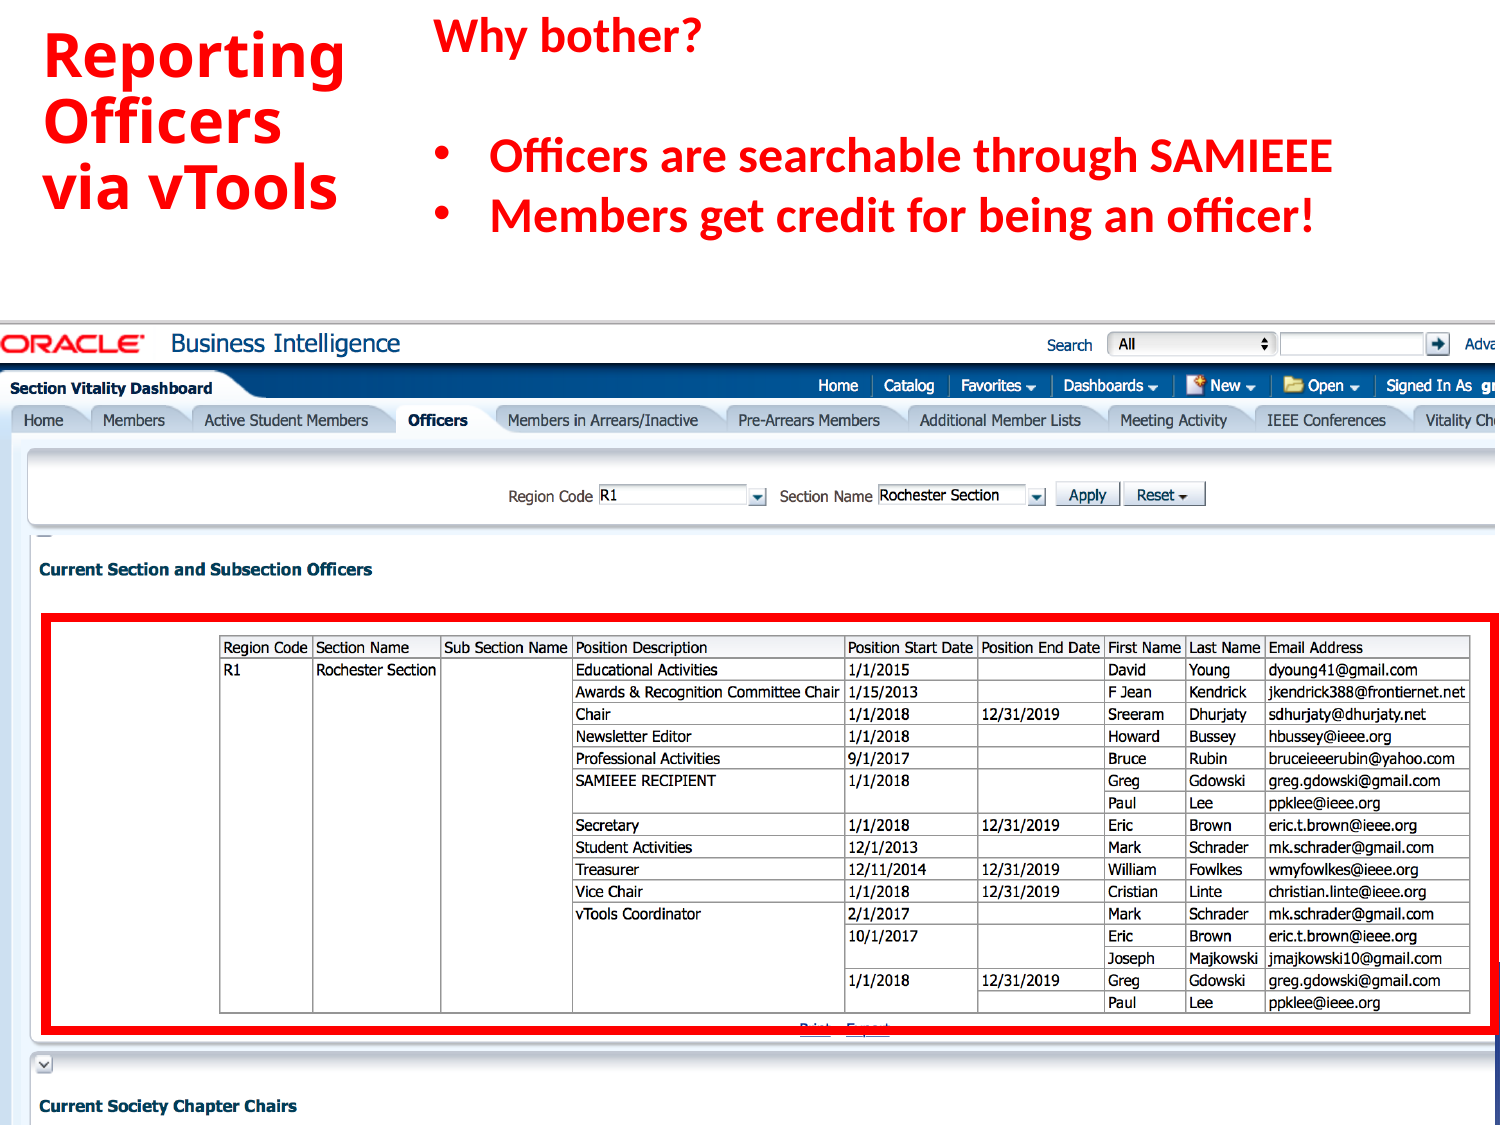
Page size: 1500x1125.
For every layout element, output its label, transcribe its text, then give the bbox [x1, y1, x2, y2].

picture [0, 320, 1500, 1125]
text_box Why bother? Officers are searchable through SAMIEEE Members get credit for being an officer! [418, 0, 1358, 250]
title Reporting Officers via vTools [27, 15, 379, 232]
